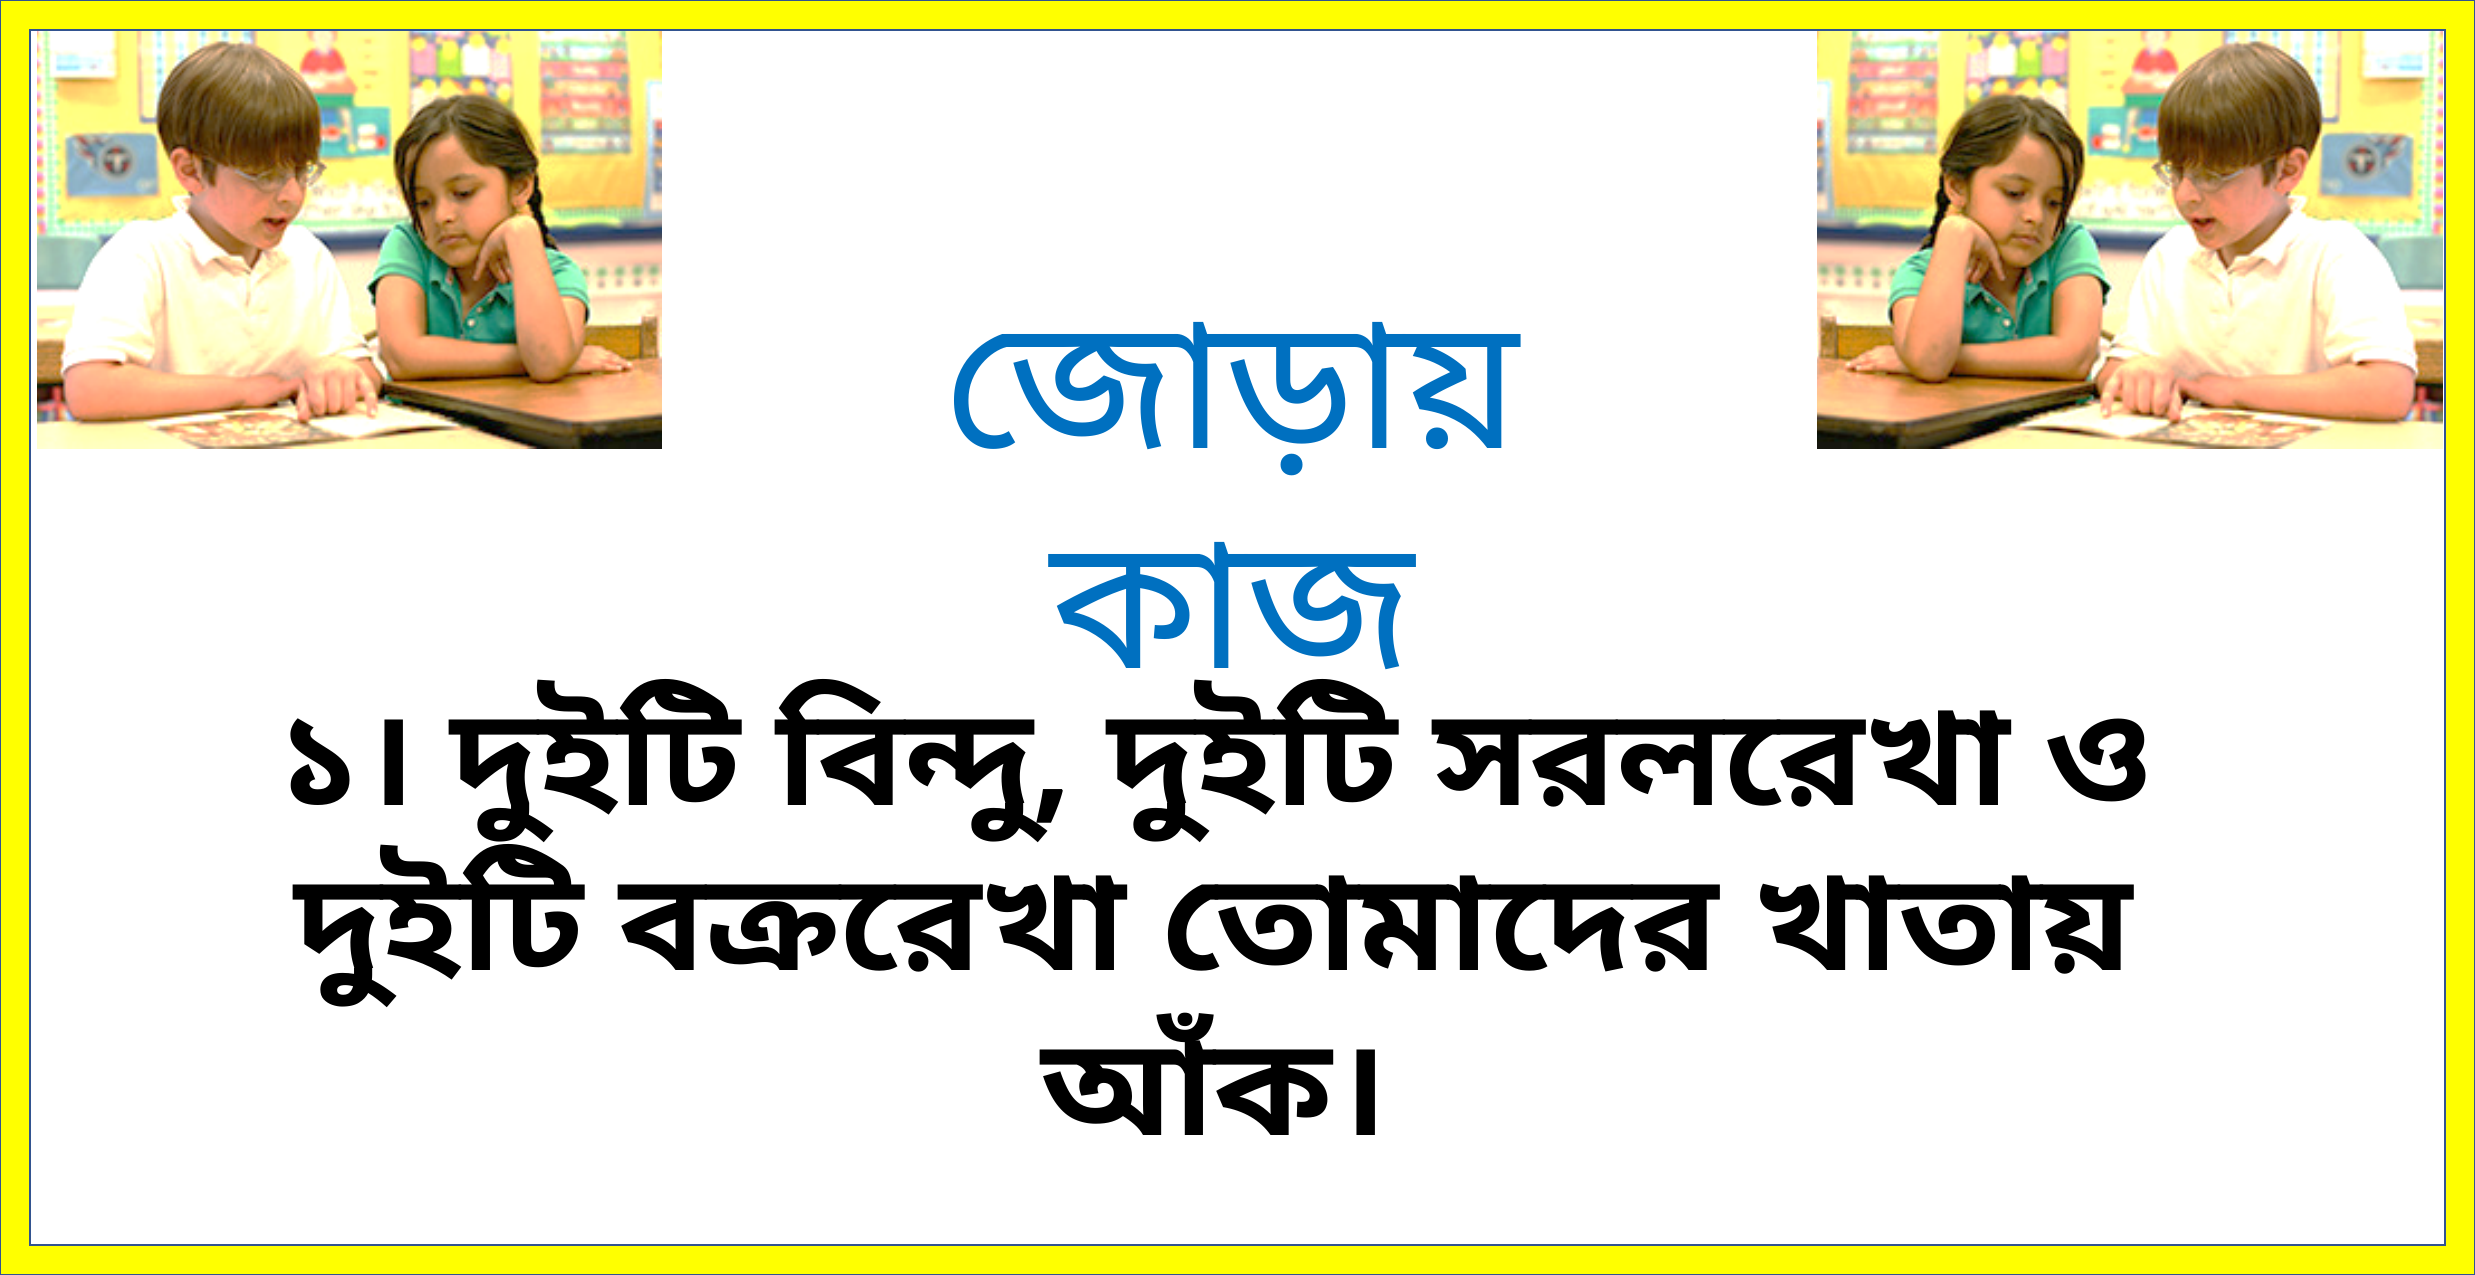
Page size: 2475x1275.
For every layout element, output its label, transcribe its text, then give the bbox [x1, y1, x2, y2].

picture [1817, 31, 2443, 449]
text_box জোড়ায় কাজ [837, 257, 1627, 660]
text_box ১। দুইটি বিন্দু, দুইটি সরলরেখা ও দুইটি বক্ররেখা তোমাদের খাতায় আঁক। [121, 660, 2307, 1171]
picture [37, 31, 662, 449]
